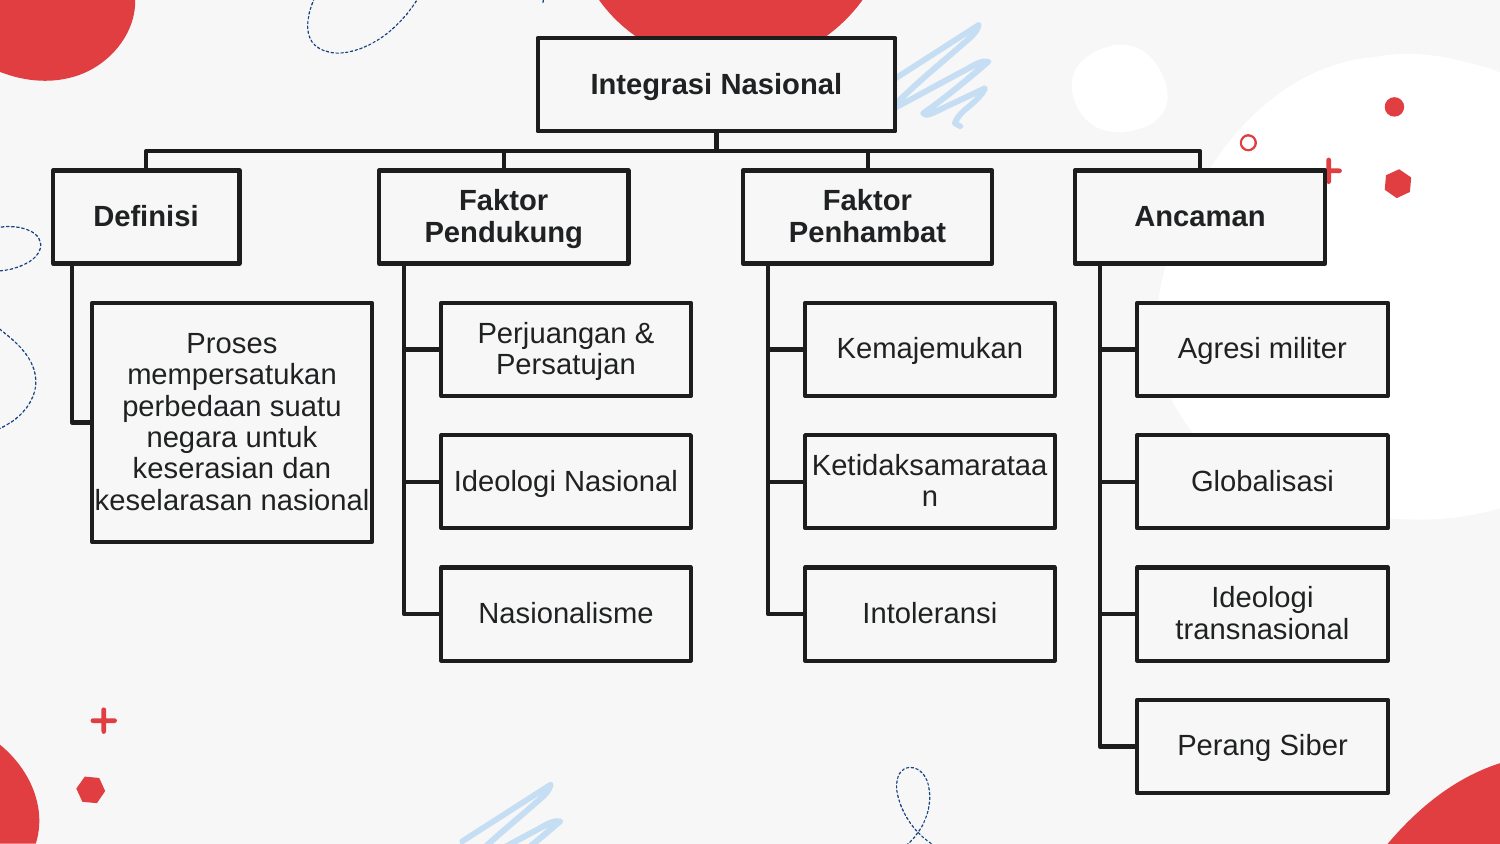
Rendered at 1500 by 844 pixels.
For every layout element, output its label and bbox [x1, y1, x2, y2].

text_box [52, 37, 1444, 794]
